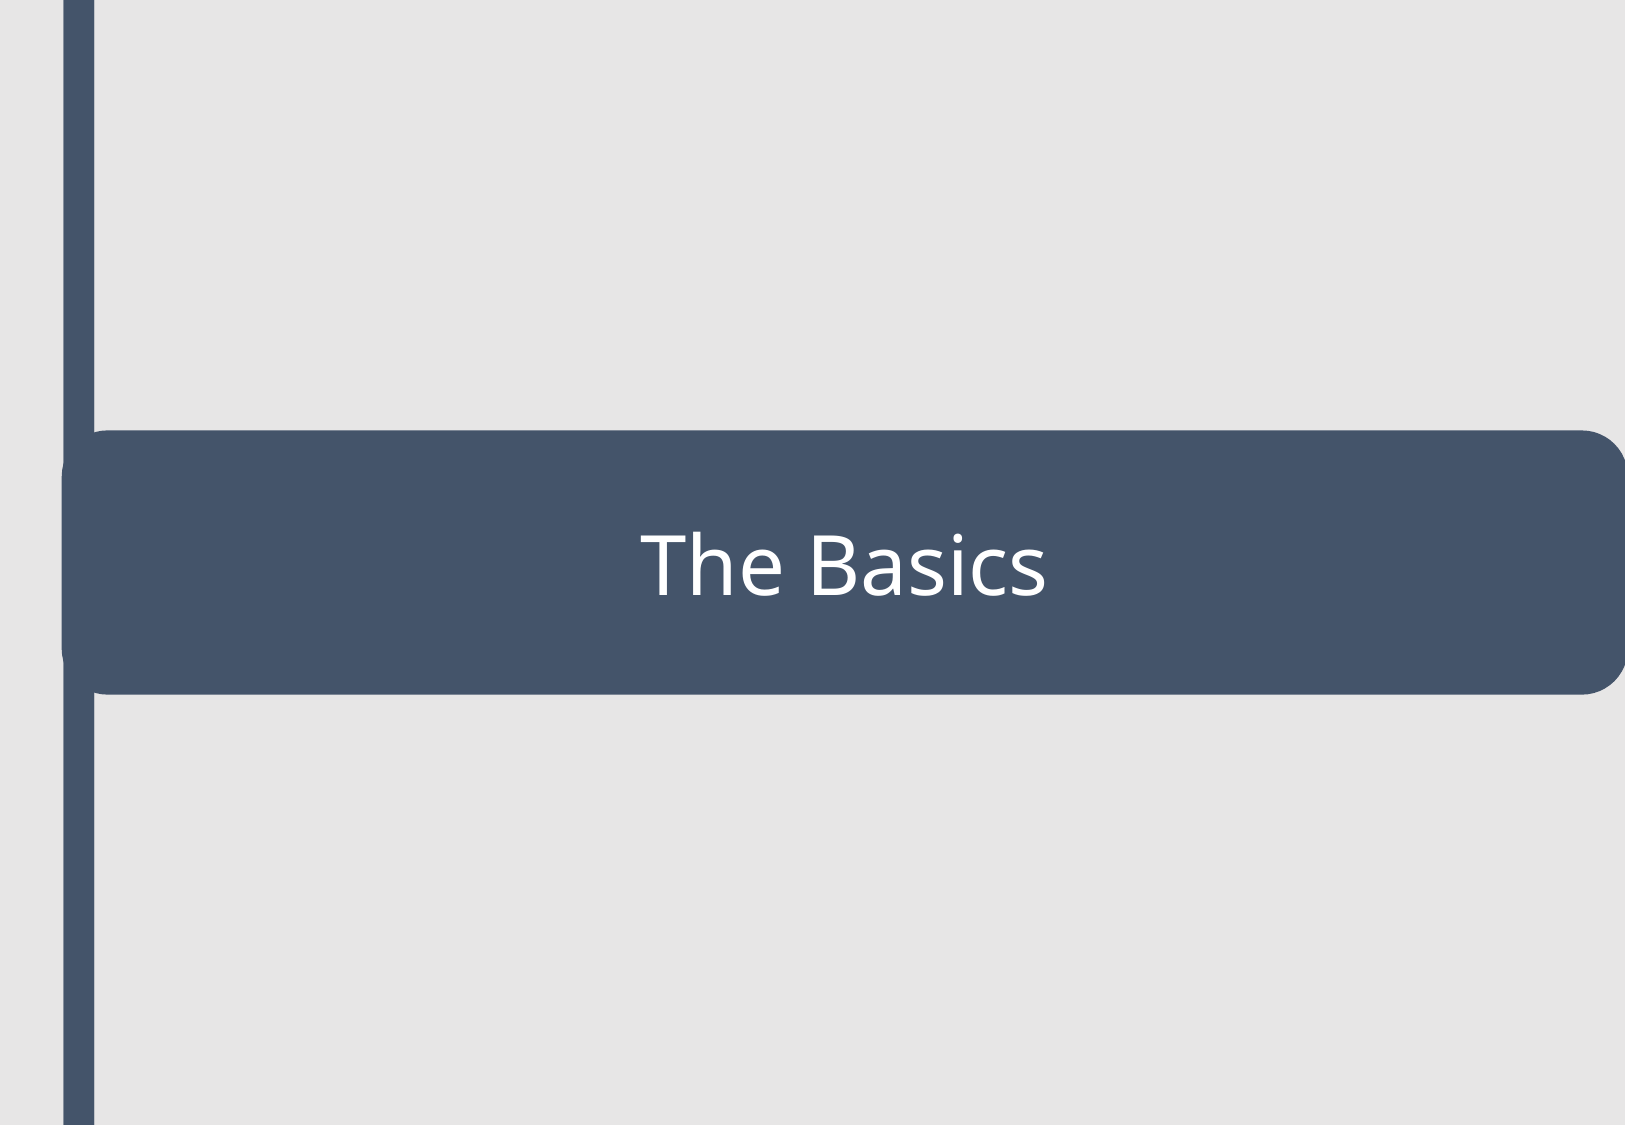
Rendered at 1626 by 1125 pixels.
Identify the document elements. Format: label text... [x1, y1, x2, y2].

text_box The Basics [61, 430, 1625, 695]
